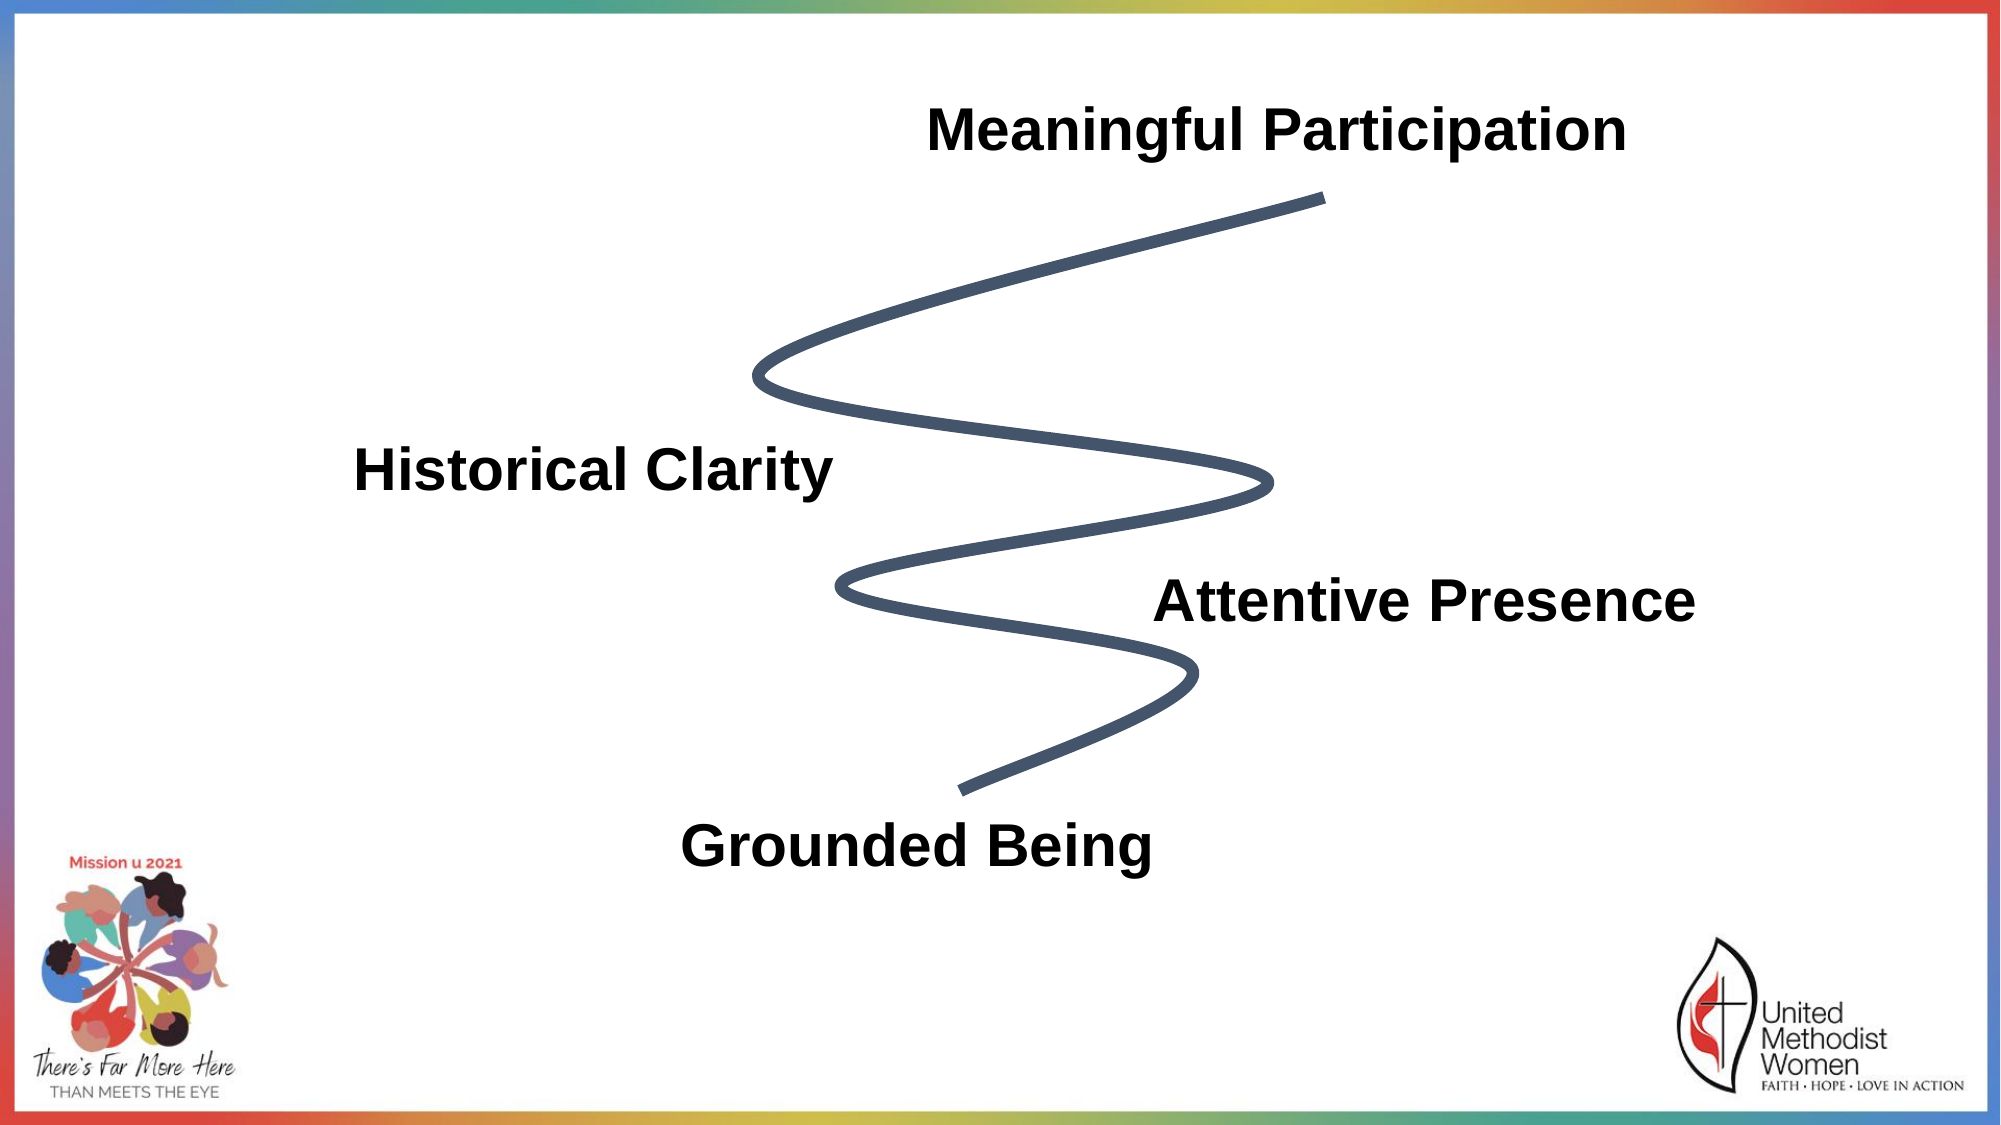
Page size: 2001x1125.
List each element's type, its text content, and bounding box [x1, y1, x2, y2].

text_box Meaningful Participation [911, 74, 1773, 178]
text_box Attentive Presence [1137, 545, 1865, 649]
text_box Grounded Being [665, 791, 1392, 894]
text_box Historical Clarity [338, 415, 1000, 518]
picture [0, 0, 2001, 1125]
text_box [758, 197, 1325, 791]
